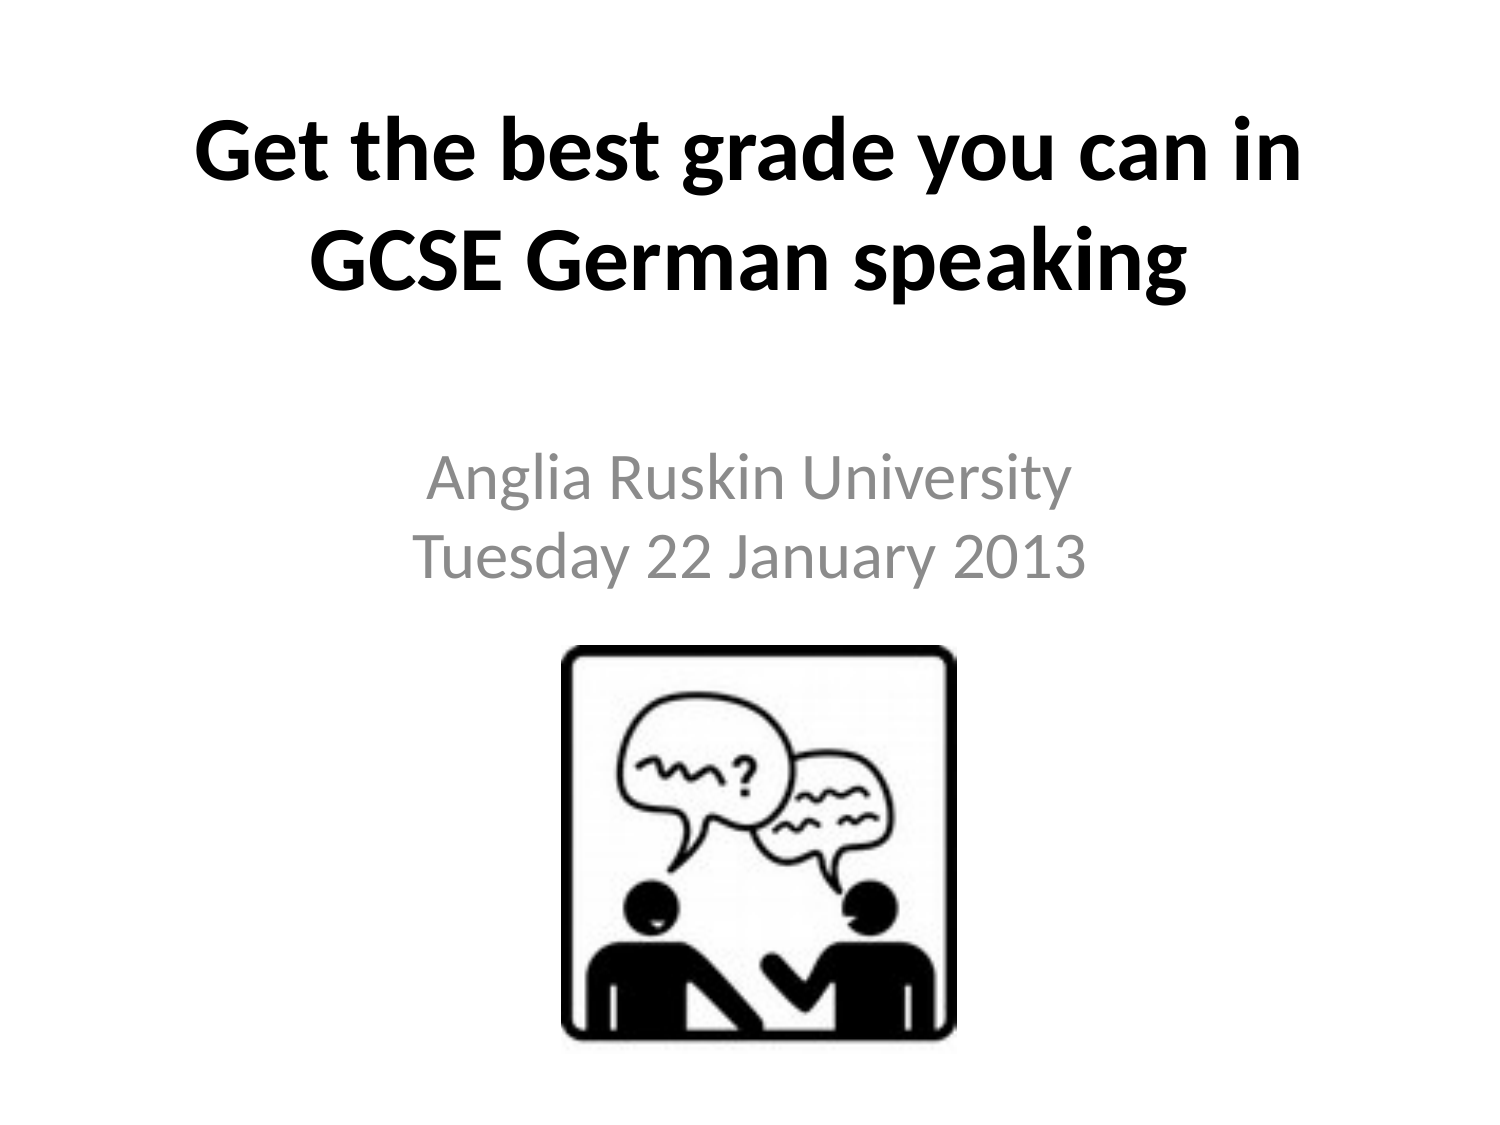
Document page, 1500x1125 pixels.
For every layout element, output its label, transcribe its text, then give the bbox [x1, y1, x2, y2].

picture [560, 644, 958, 1054]
subtitle Anglia Ruskin University Tuesday 22 January 2013 [225, 424, 1275, 713]
title Get the best grade you can in GCSE German speaking [112, 78, 1388, 320]
